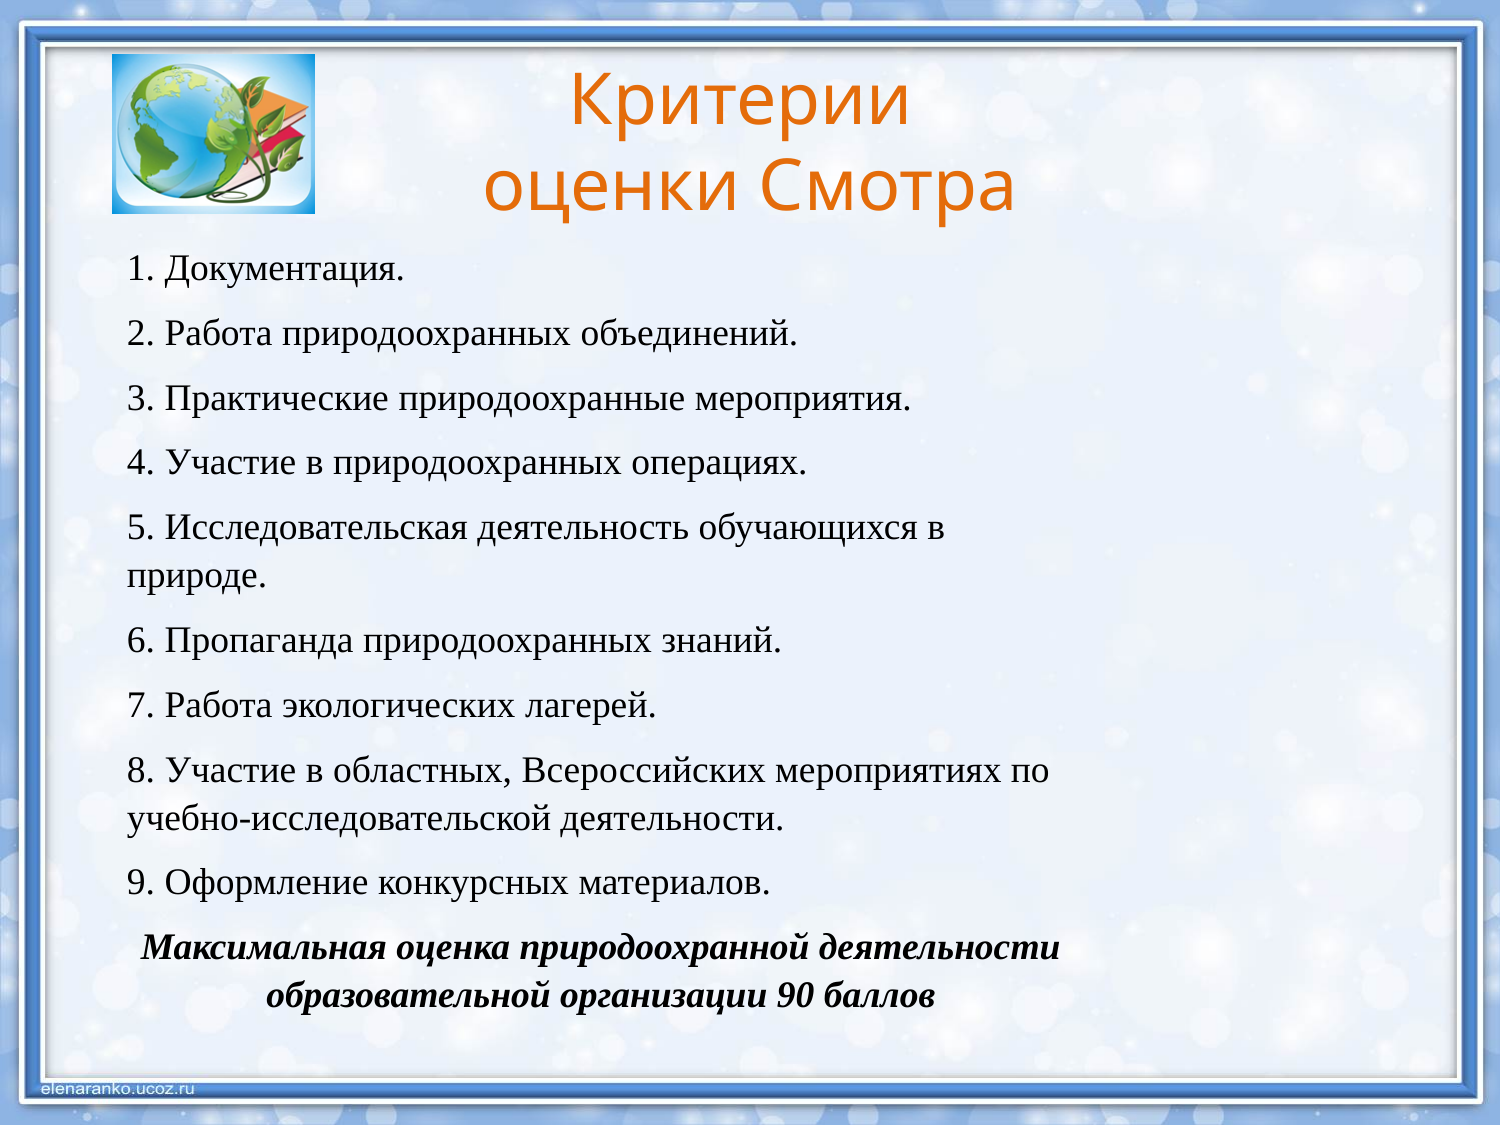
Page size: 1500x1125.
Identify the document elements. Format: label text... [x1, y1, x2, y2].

picture [0, 0, 1500, 1125]
title Критерии оценки Смотра [75, 45, 1425, 233]
text_box 1. Документация. 2. Работа природоохранных объединений. 3. Практические природоохранные мероприятия. 4. Участие в природоохранных операциях. 5. Исследовательская деятельность обучающихся в природе. 6. Пропаганда природоохранных знаний. 7. Работа экологических лагерей. 8. Участие в областных, Всероссийских мероприятиях по учебно-исследовательской деятельности. 9. Оформление конкурсных материалов. Максимальная оценка природоохранной деятельности образовательной организации 90 баллов [112, 232, 1090, 1023]
